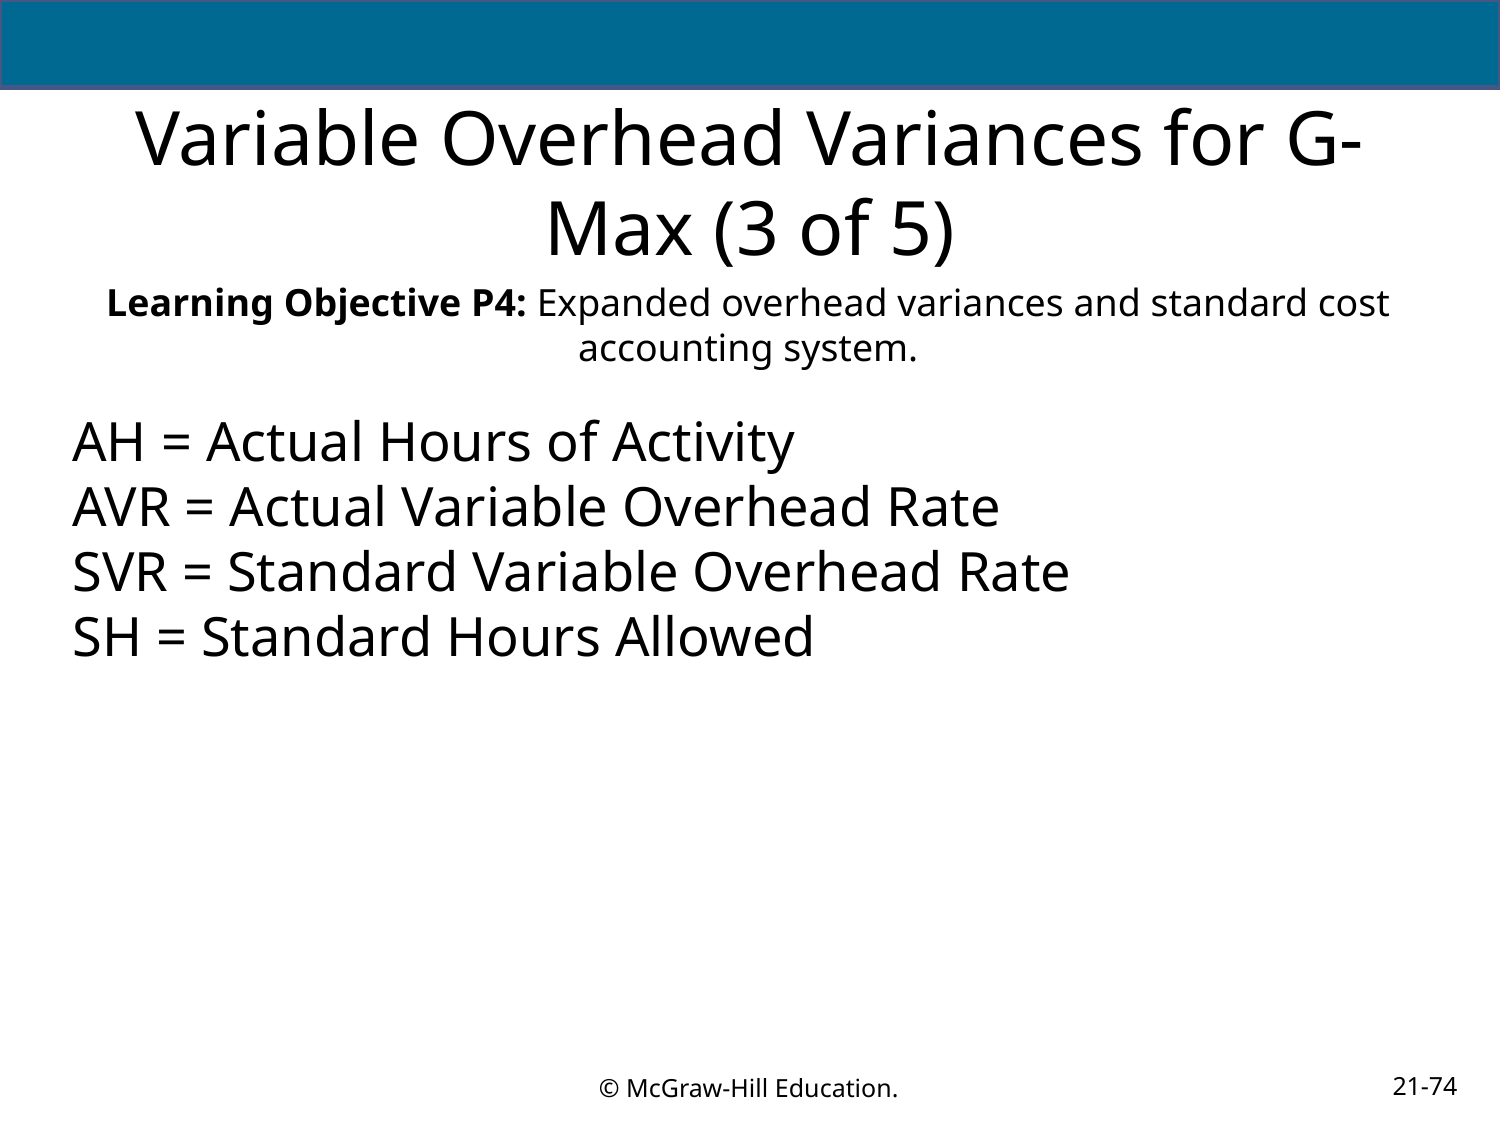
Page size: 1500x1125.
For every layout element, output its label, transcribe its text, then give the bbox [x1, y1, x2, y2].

list Learning Objective P4: Expanded overhead variances and standard cost accounting system. [41, 270, 1455, 363]
title Variable Overhead Variances for G-Max (3 of 5) [99, 89, 1401, 270]
list AH = Actual Hours of Activity AVR = Actual Variable Overhead Rate SVR = Standard Variable Overhead Rate SH = Standard Hours Allowed [57, 399, 1441, 1063]
